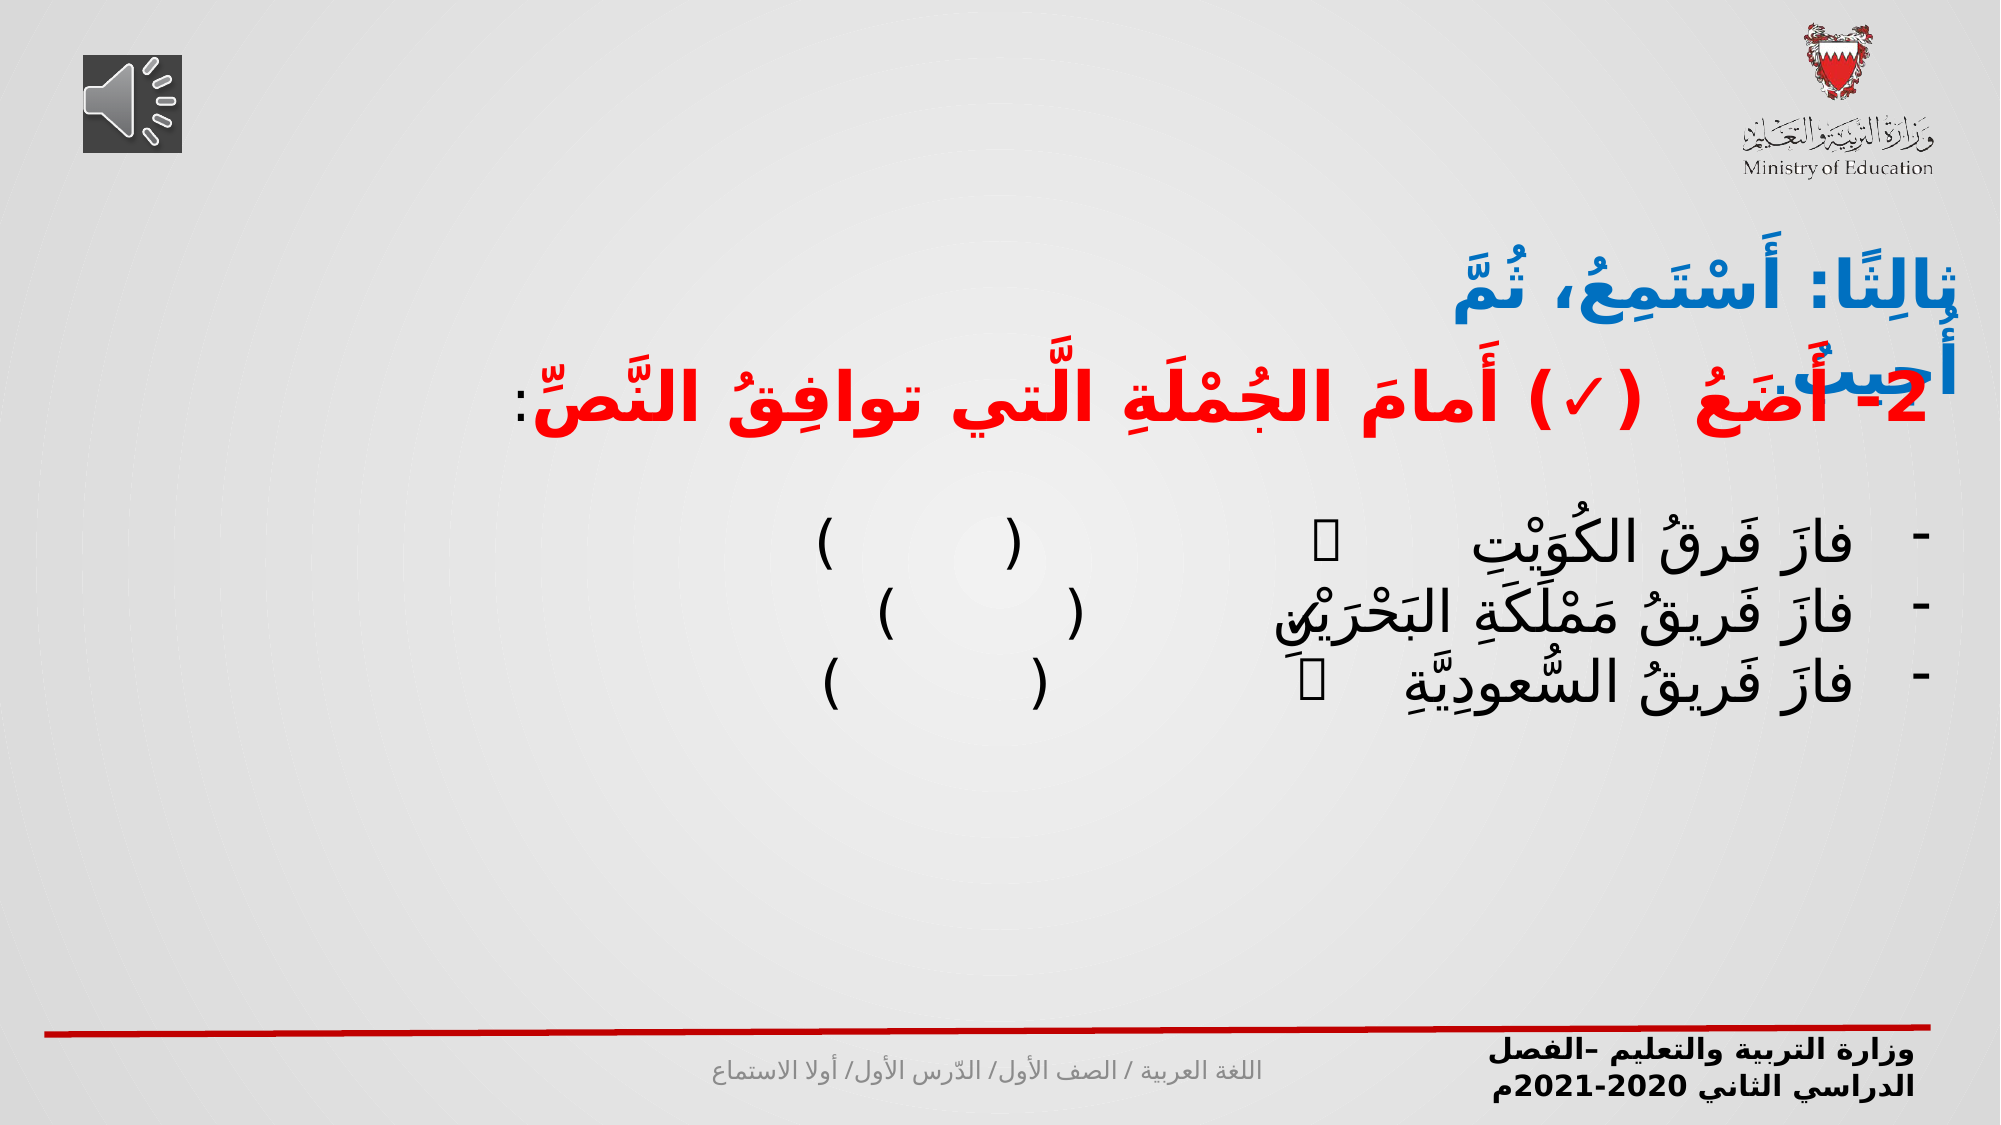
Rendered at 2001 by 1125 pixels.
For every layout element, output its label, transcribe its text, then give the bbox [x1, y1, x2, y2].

footer اللغة العربية / الصف الأول/ الدّرس الأول/ أولا الاستماع [650, 1039, 1325, 1100]
text_box وزارة التربية والتعليم –الفصل الدراسي الثاني 2020-2021م [1369, 1035, 1931, 1097]
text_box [44, 1027, 1931, 1035]
picture [1705, 0, 1976, 208]
text_box ✓ [1265, 574, 1345, 660]
text_box 2- أَضَعُ (✓) أَمامَ الجُمْلَةِ الَّتي توافِقُ النَّصِّ: فازَ فَرقُ الكُوَيْتِ ( ) فازَ فَريقُ مَمْلَكَةِ البَحْرَيْنِ ( ) فازَ فَريقُ السُّعودِيَّةِ ( ) [382, 344, 1946, 862]
text_box  [1294, 495, 1374, 581]
picture [82, 54, 183, 154]
text_box  [1279, 635, 1360, 720]
text_box ثالِثًا: أَسْتَمِعُ، ثُمَّ أُجيبُ. [1265, 229, 1976, 415]
